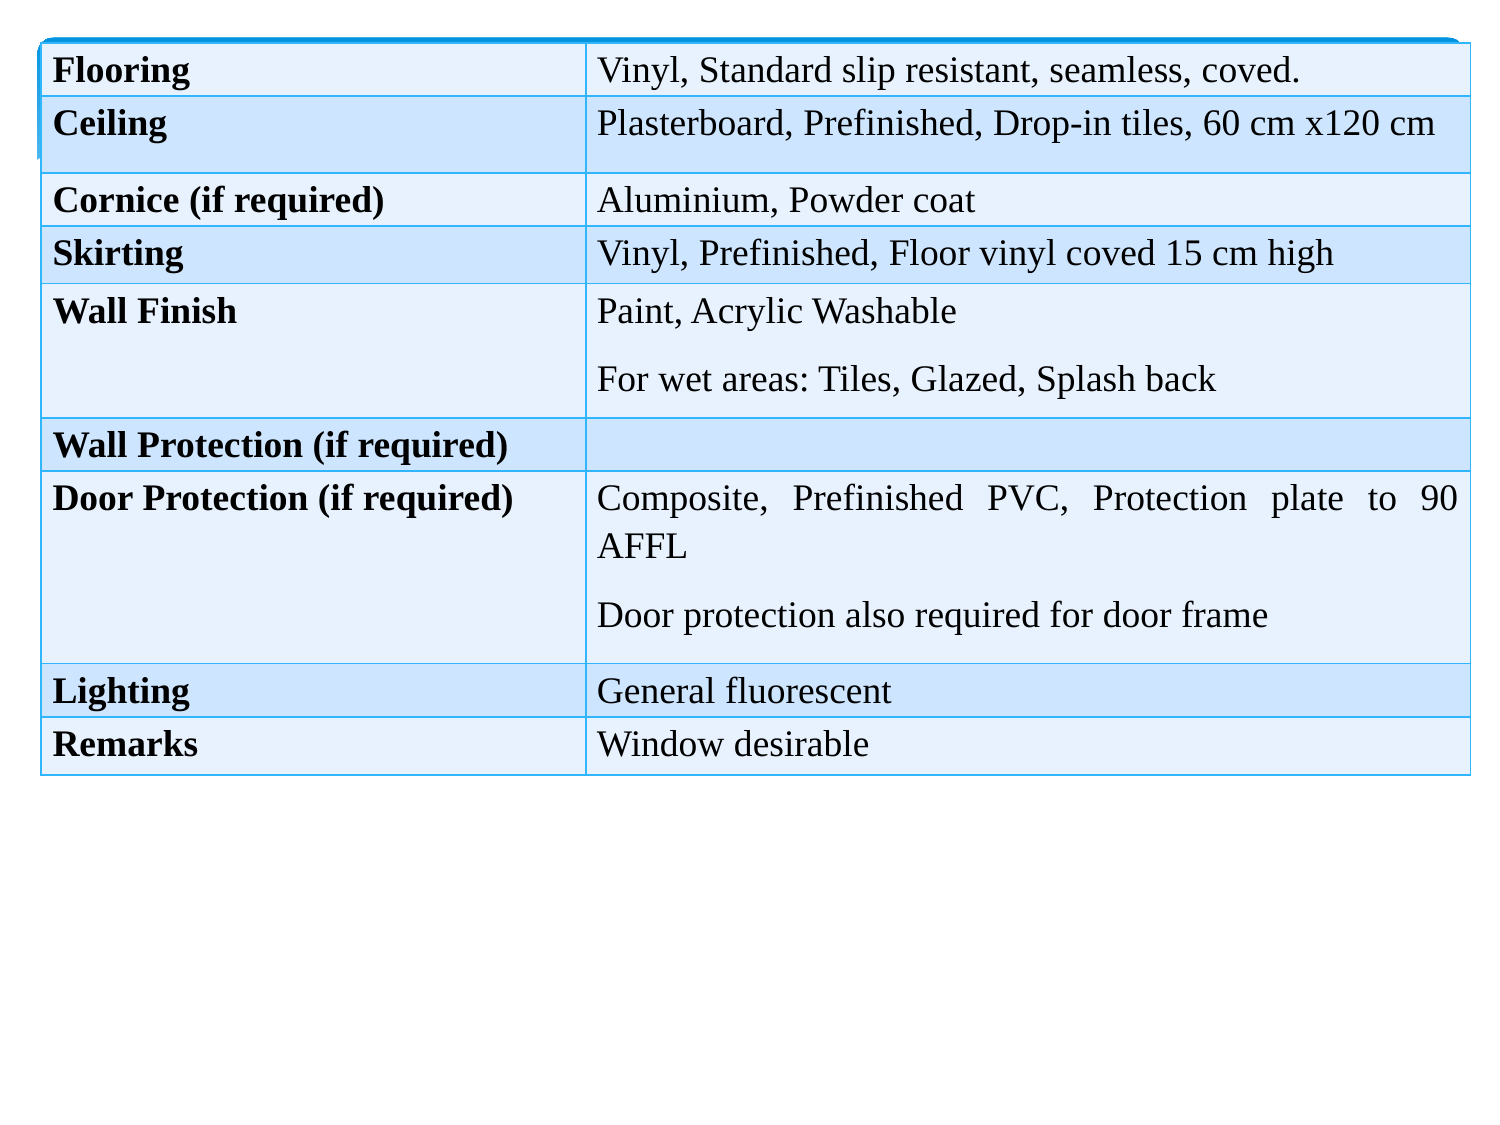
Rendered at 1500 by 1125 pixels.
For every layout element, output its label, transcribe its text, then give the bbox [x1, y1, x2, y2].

table_cell Composite, Prefinished PVC, Protection plate to 90 AFFL Door protection also required for door frame [587, 472, 1470, 663]
table_cell Lighting [42, 664, 585, 716]
table_cell Vinyl, Prefinished, Floor vinyl coved 15 cm high [587, 227, 1470, 283]
table_cell Paint, Acrylic Washable For wet areas: Tiles, Glazed, Splash back [587, 284, 1470, 417]
table_cell Wall Finish [42, 284, 585, 417]
table_cell [587, 419, 1470, 470]
table_cell Door Protection (if required) [42, 472, 585, 663]
table_cell Wall Protection (if required) [42, 419, 585, 470]
table_cell Plasterboard, Prefinished, Drop-in tiles, 60 cm x120 cm [587, 97, 1470, 172]
table_cell Window desirable [587, 718, 1470, 774]
table_header Vinyl, Standard slip resistant, seamless, coved. [587, 44, 1470, 95]
table_cell Aluminium, Powder coat [587, 174, 1470, 225]
table_cell Ceiling [42, 97, 585, 172]
table_cell Skirting [42, 227, 585, 283]
table_cell Remarks [42, 718, 585, 774]
table_cell General fluorescent [587, 664, 1470, 716]
table_cell Cornice (if required) [42, 174, 585, 225]
table_header Flooring [42, 44, 585, 95]
